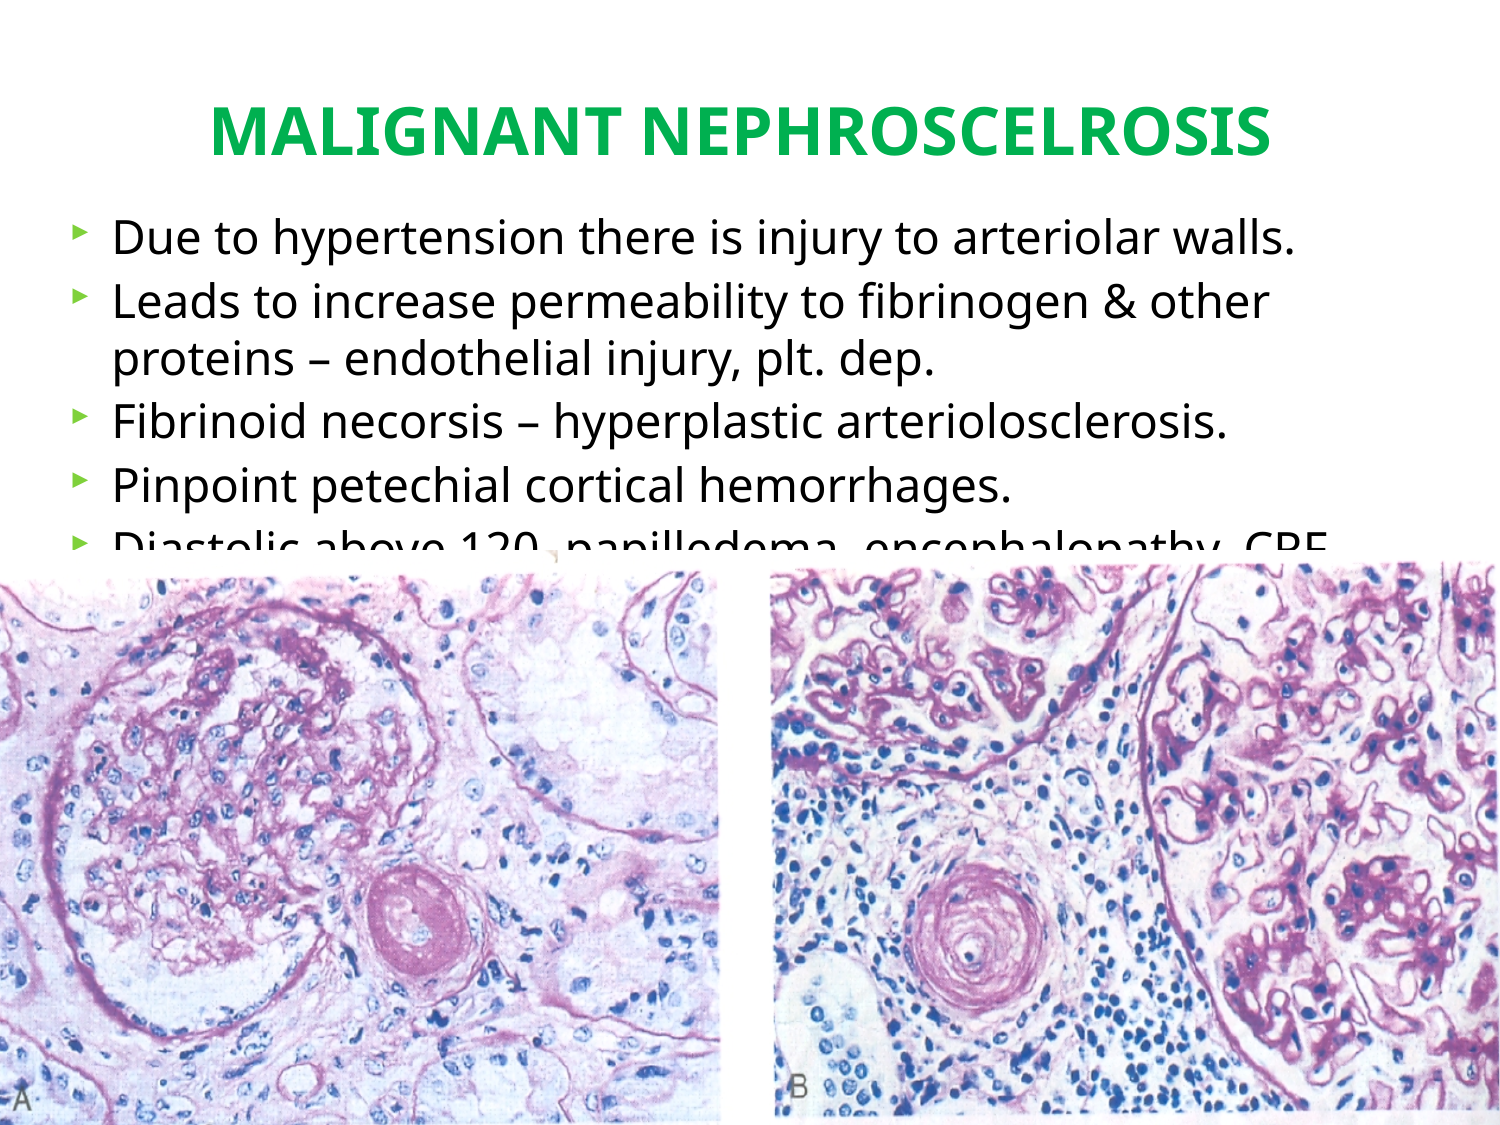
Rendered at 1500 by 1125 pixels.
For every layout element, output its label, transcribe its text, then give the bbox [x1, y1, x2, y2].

title MALIGNANT NEPHROSCELROSIS [75, 45, 1425, 213]
list Due to hypertension there is injury to arteriolar walls. Leads to increase permeability to fibrinogen & other proteins – endothelial injury, plt. dep. Fibrinoid necorsis – hyperplastic arteriolosclerosis. Pinpoint petechial cortical hemorrhages. Diastolic above 120, papilledema, encephalopathy, CRF [1043, 200, 1450, 550]
picture [0, 87, 1499, 1125]
list Due to hypertension there is injury to arteriolar walls. Leads to increase permeability to fibrinogen & other proteins – endothelial injury, plt. dep. Fibrinoid necorsis – hyperplastic arteriolosclerosis. Pinpoint petechial cortical hemorrhages. Diastolic above 120, papilledema, encephalopathy, CRF [37, 200, 456, 550]
